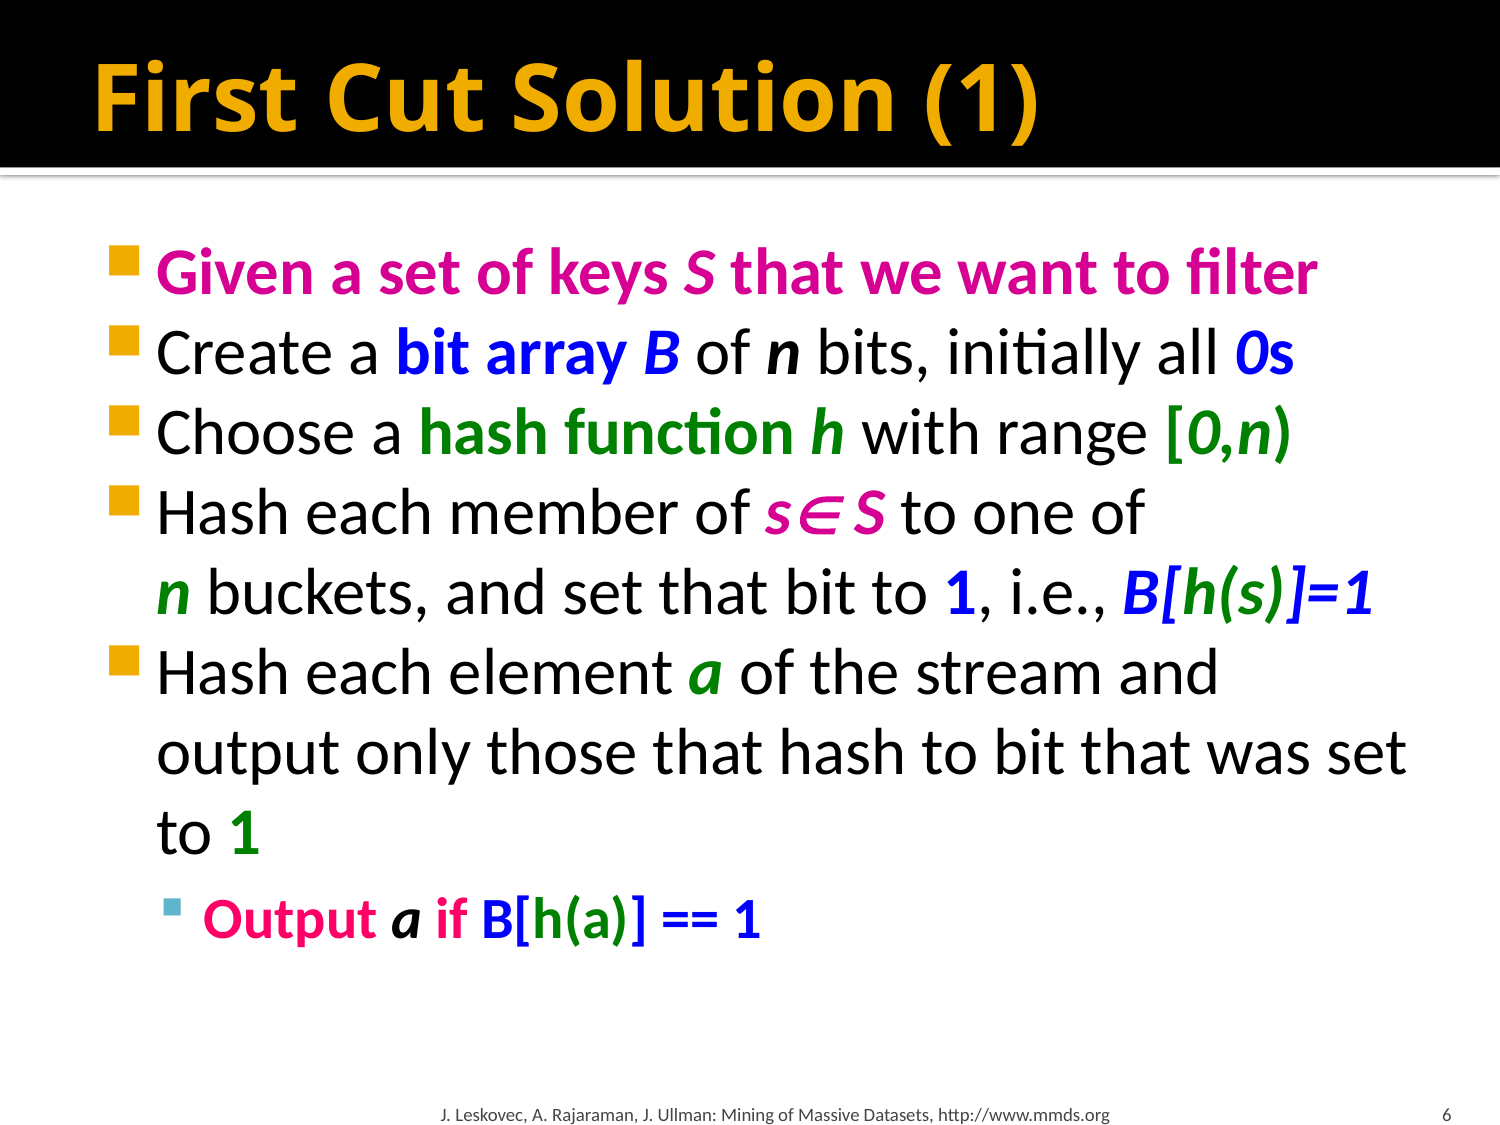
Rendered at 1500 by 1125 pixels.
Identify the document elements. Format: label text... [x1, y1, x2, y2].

title First Cut Solution (1) [75, 12, 1425, 175]
list Given a set of keys S that we want to filter Create a bit array B of n bits, initially all 0s Choose a hash function h with range [0,n) Hash each member of s S to one of n buckets, and set that bit to 1, i.e., B[h(s)]=1 Hash each element a of the stream and output only those that hash to bit that was set to 1 Output a if B[h(a)] == 1 [75, 212, 1425, 1075]
slide_number 6 [1345, 1080, 1467, 1125]
footer J. Leskovec, A. Rajaraman, J. Ullman: Mining of Massive Datasets, http://www.mmds.org [433, 1080, 1337, 1125]
